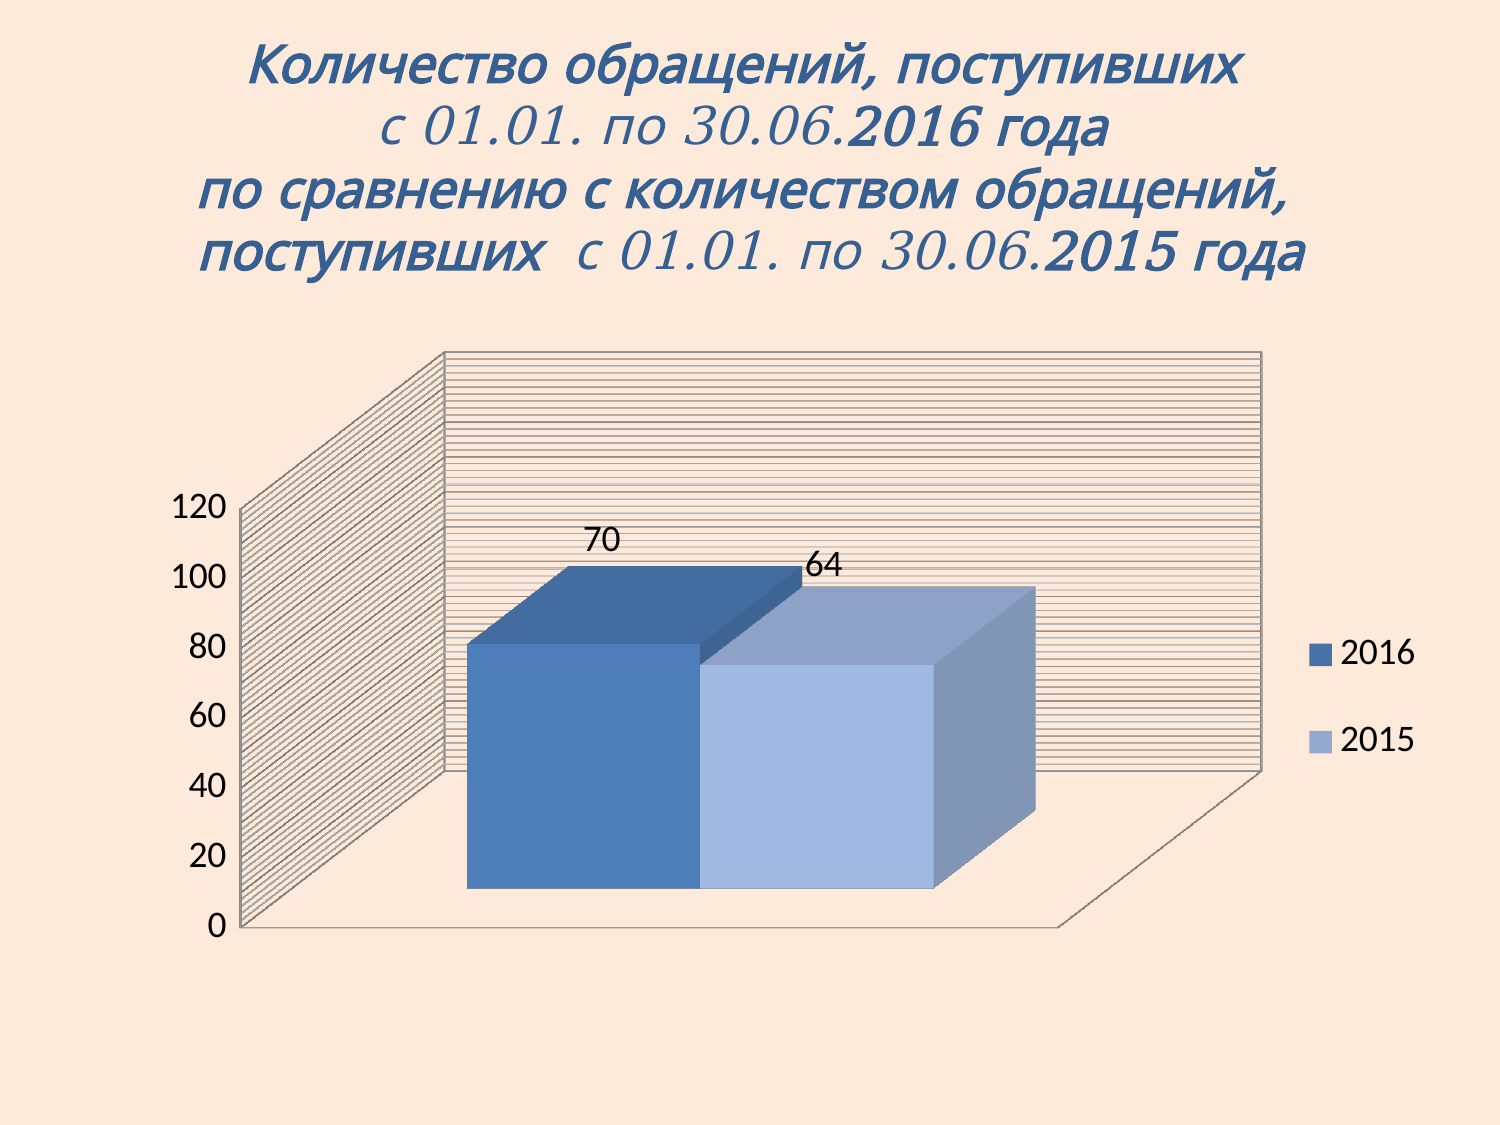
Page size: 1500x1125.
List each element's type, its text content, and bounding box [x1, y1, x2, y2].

chart [149, 333, 1443, 985]
title Количество обращений, поступивших с 01.01. по 30.06.2016 года по сравнению с количеством обращений, поступивших с 01.01. по 30.06.2015 года [75, 45, 1425, 329]
